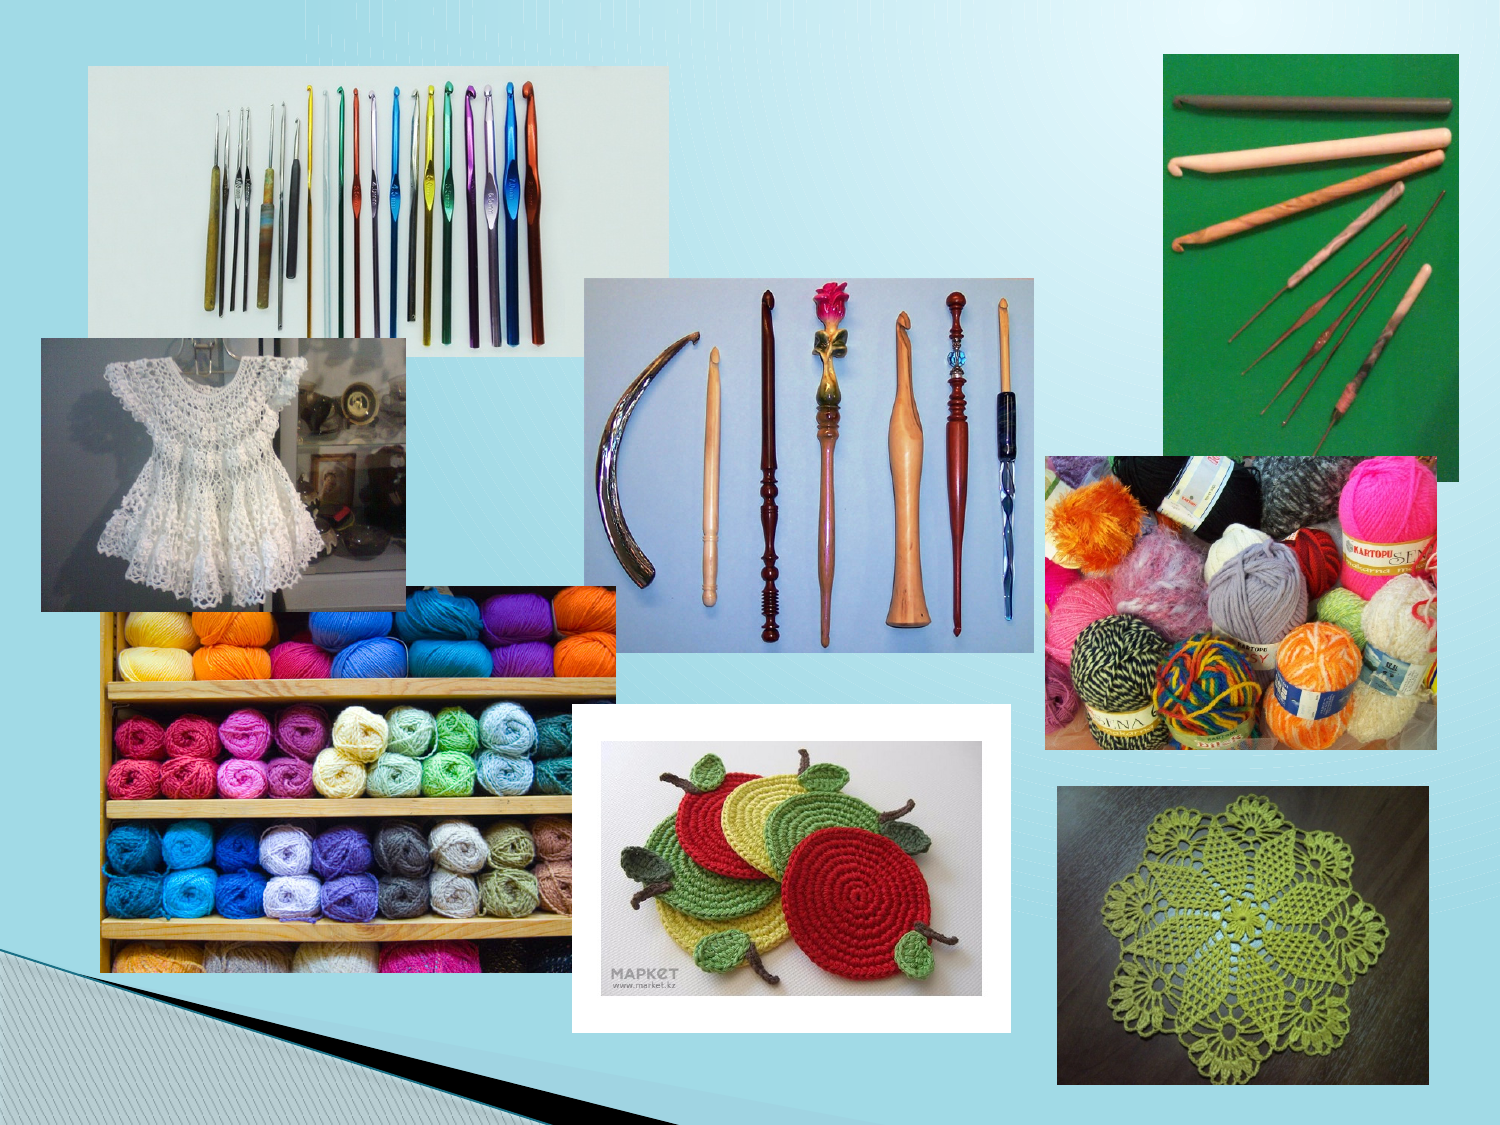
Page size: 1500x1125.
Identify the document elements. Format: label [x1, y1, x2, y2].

picture [1045, 54, 1459, 750]
picture [41, 66, 1034, 1033]
picture [1056, 786, 1429, 1085]
